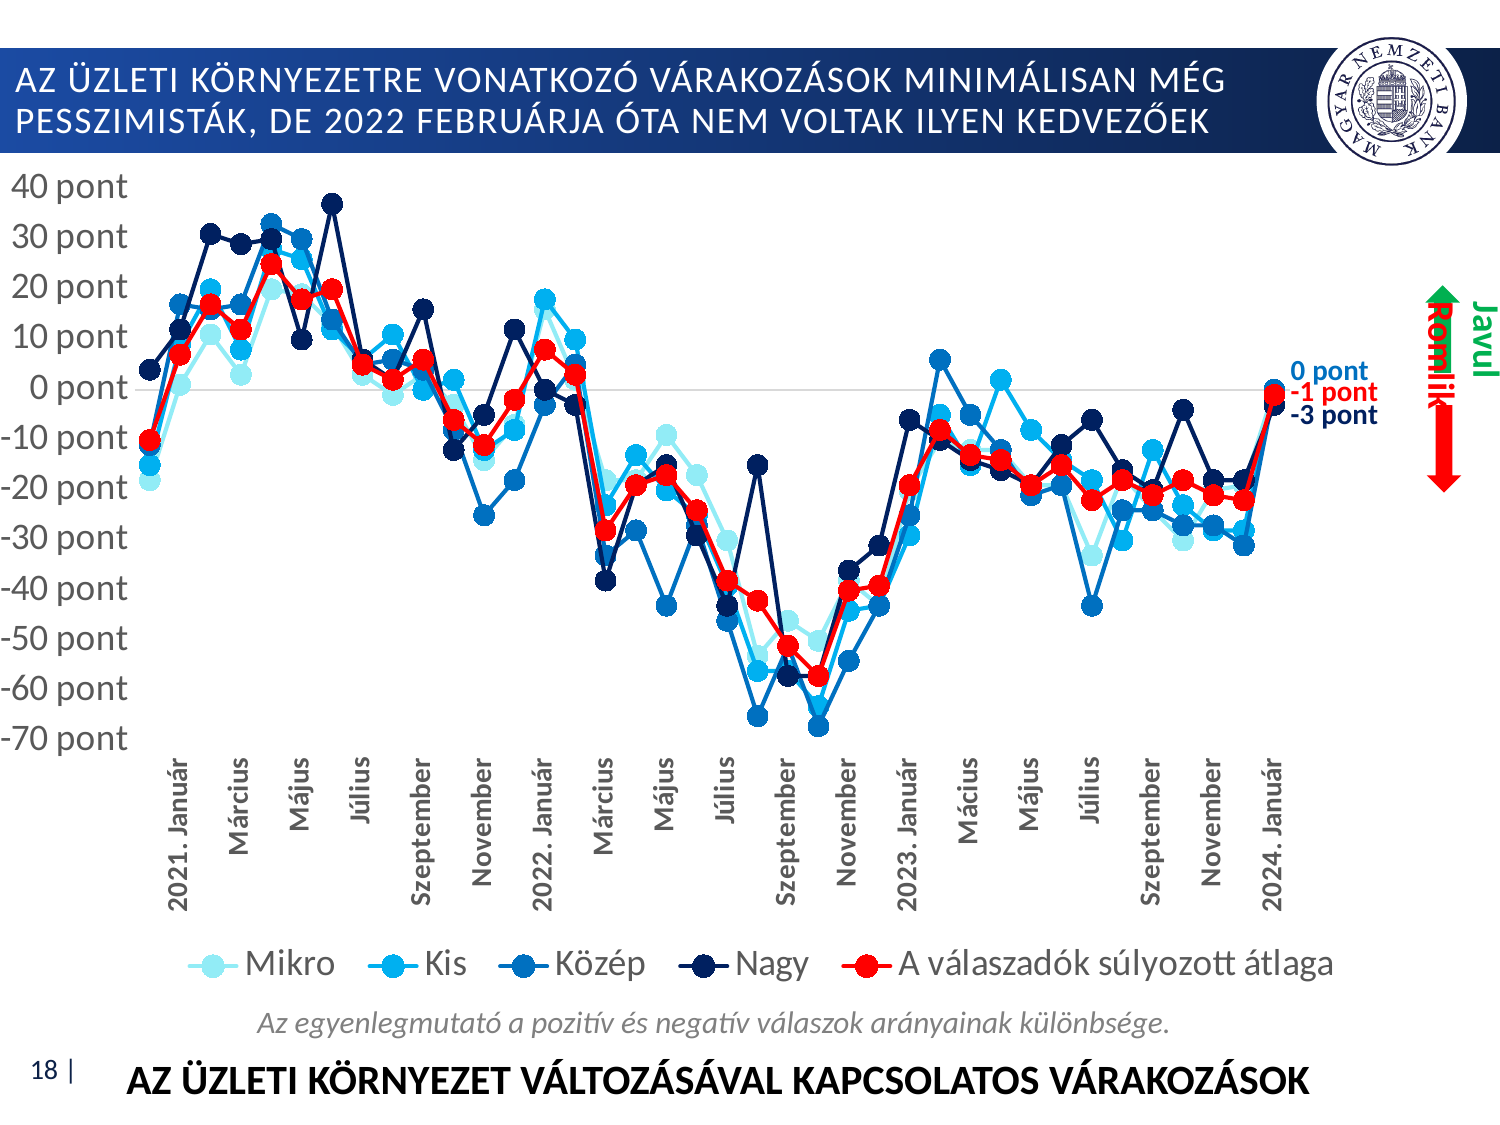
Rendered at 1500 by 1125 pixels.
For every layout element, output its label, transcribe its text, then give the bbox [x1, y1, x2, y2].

chart [0, 151, 1500, 996]
title Az üzleti környezetre vonatkozó várakozások minimálisan még pesszimisták, de 2022 februárja óta nem voltak ilyen kedvezőek [0, 50, 1341, 151]
text_box Az egyenlegmutató a pozitív és negatív válaszok arányainak különbsége. Az Üzleti környezet változásával kapcsolatos várakozások [96, 996, 1341, 1111]
picture [1327, 36, 1457, 151]
